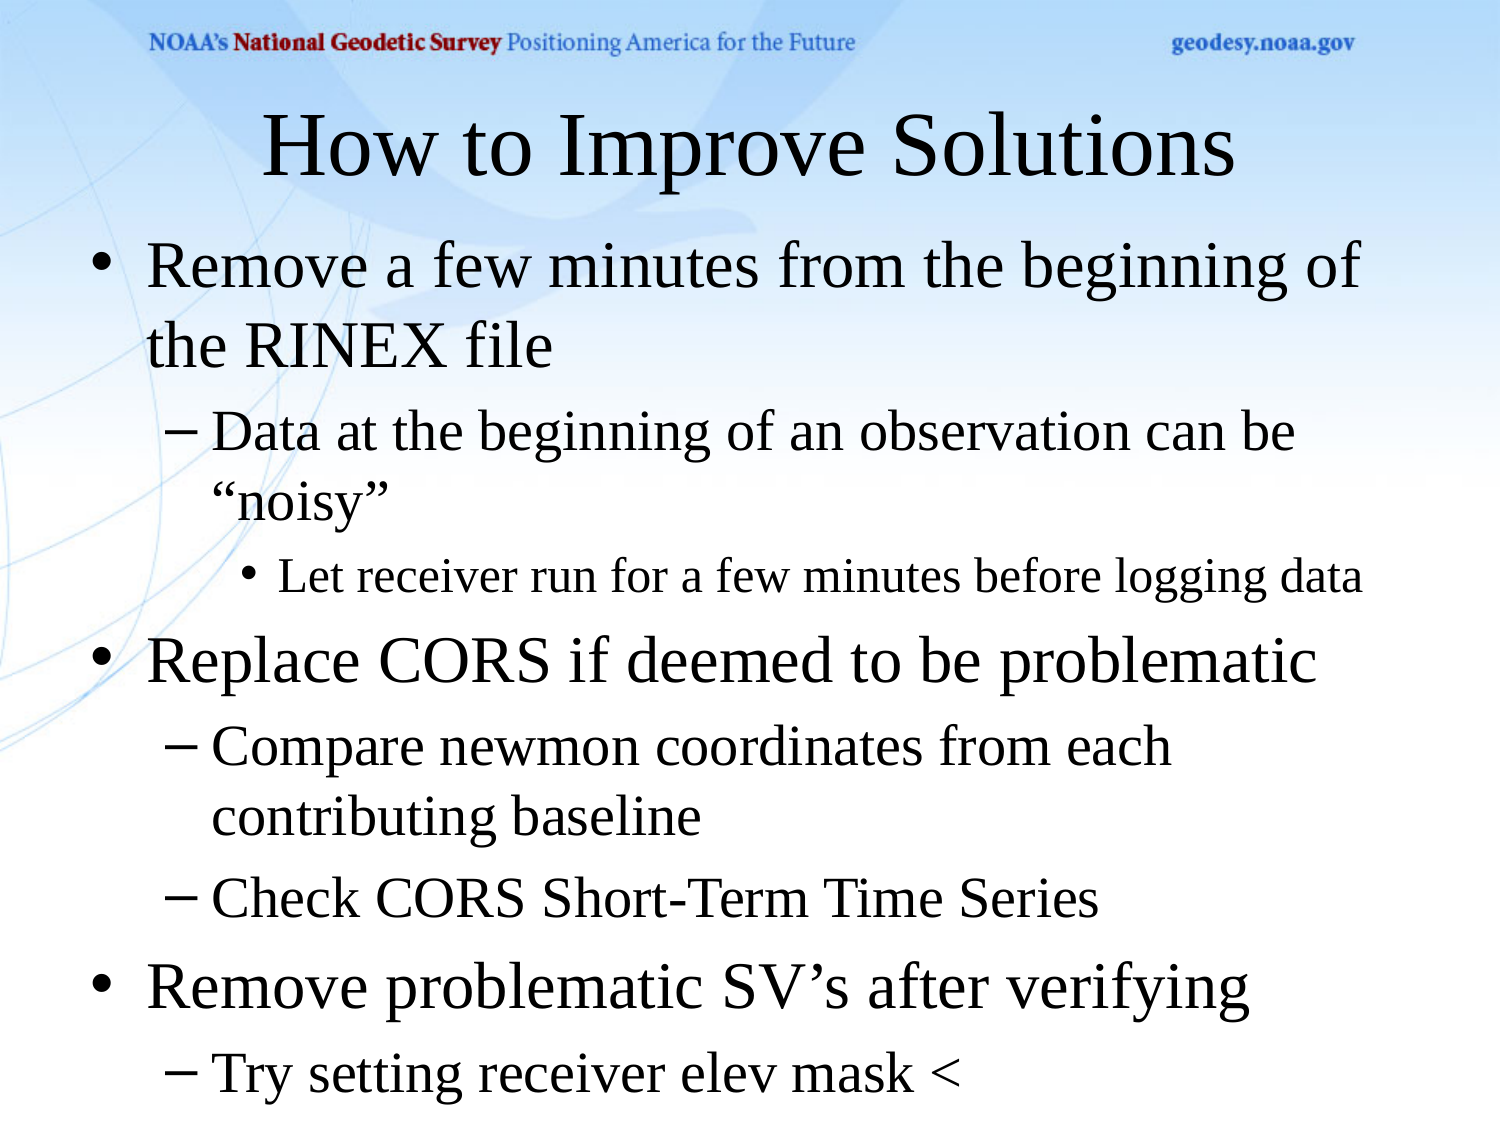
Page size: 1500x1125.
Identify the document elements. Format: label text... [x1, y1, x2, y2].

picture [0, 0, 1500, 1125]
title How to Improve Solutions [75, 45, 1425, 233]
